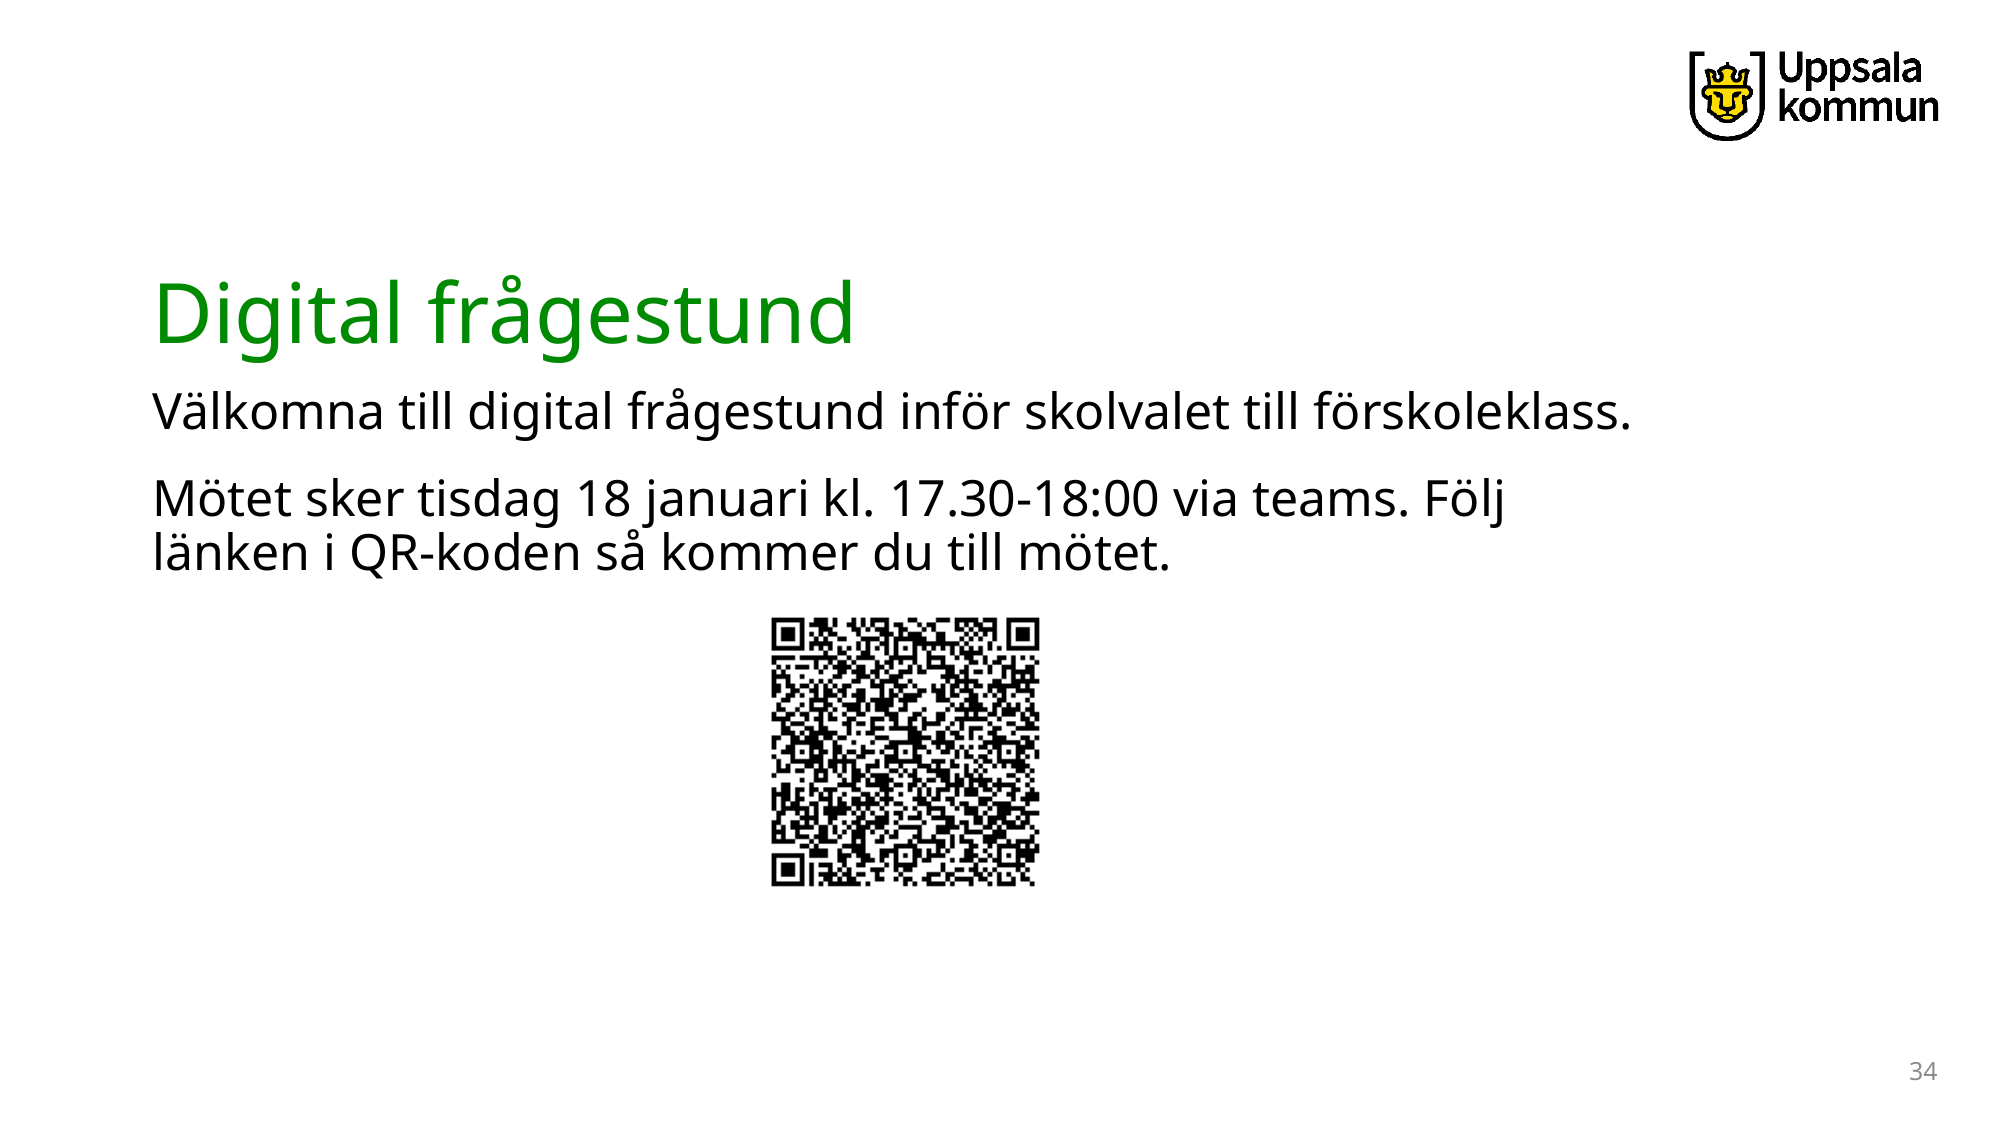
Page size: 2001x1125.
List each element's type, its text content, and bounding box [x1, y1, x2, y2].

list Välkomna till digital frågestund inför skolvalet till förskoleklass. Mötet sker tisdag 18 januari kl. 17.30-18:00 via teams. Följ länken i QR-koden så kommer du till mötet. [137, 378, 1675, 960]
title Digital frågestund [137, 163, 1675, 370]
slide_number 34 [1502, 1042, 1953, 1103]
picture [749, 596, 1063, 910]
picture [1674, 36, 1953, 156]
